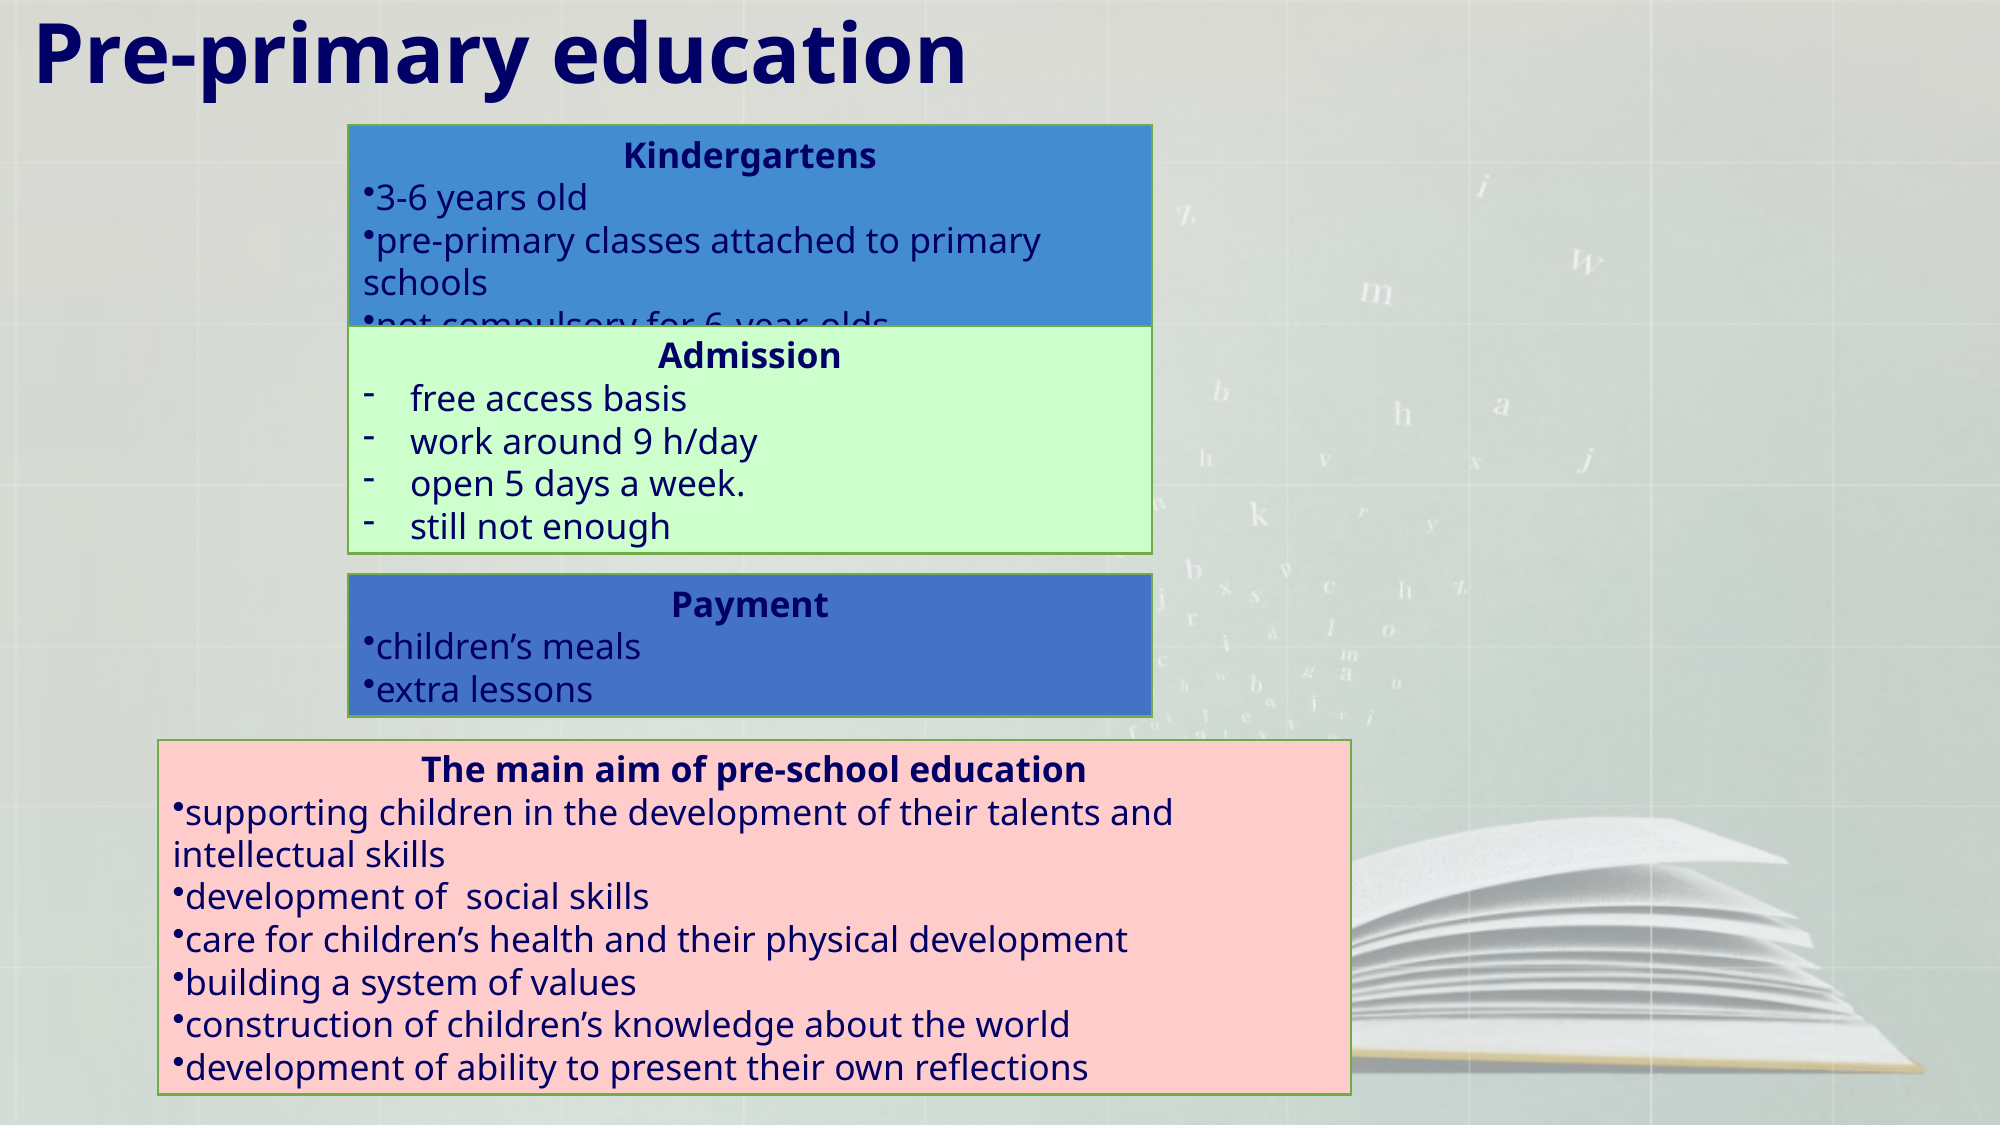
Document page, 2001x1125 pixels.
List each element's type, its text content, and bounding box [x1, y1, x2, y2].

text_box Kindergartens 3-6 years old pre-primary classes attached to primary schools not compulsory for 6-year-olds [347, 124, 1153, 325]
text_box Admission free access basis work around 9 h/day open 5 days a week. still not enough [347, 325, 1153, 555]
text_box Pre-primary education [17, 0, 1483, 114]
text_box Payment children’s meals extra lessons [347, 573, 1153, 718]
text_box The main aim of pre-school education supporting children in the development of their talents and intellectual skills development of social skills care for children’s health and their physical development building a system of values construction of children’s knowledge about the world development of ability to present their own reflections [157, 739, 1352, 1096]
